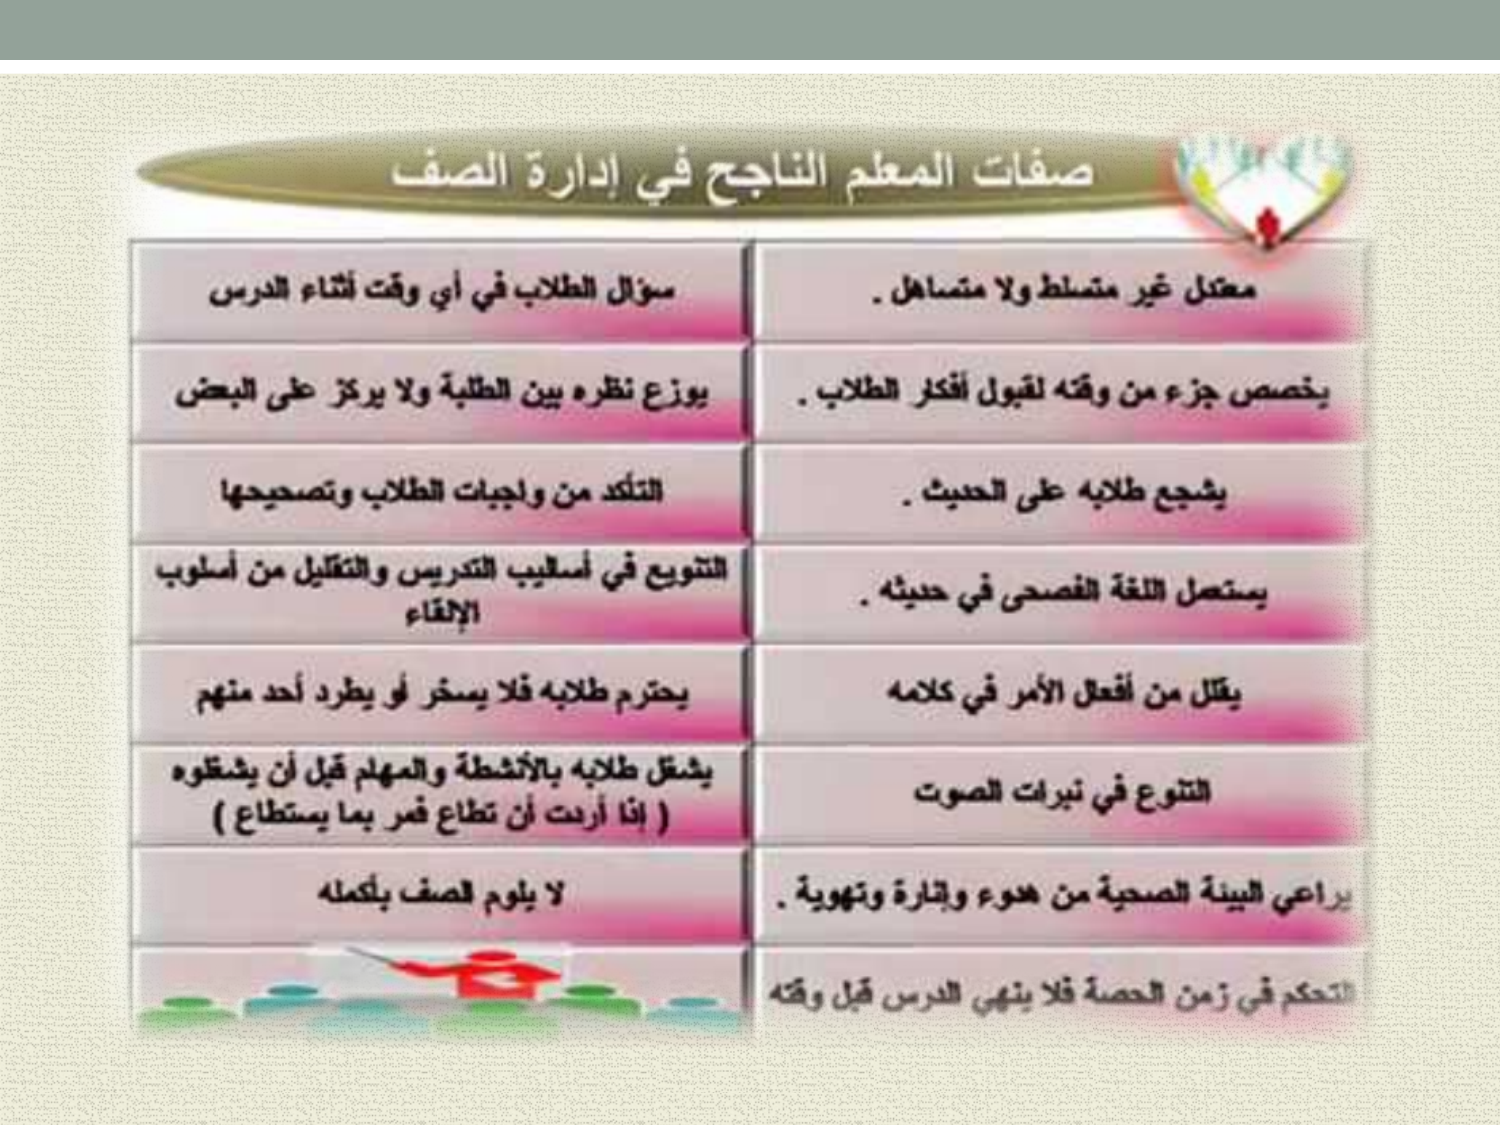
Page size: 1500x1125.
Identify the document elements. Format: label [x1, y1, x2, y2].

list [74, 99, 1401, 1063]
